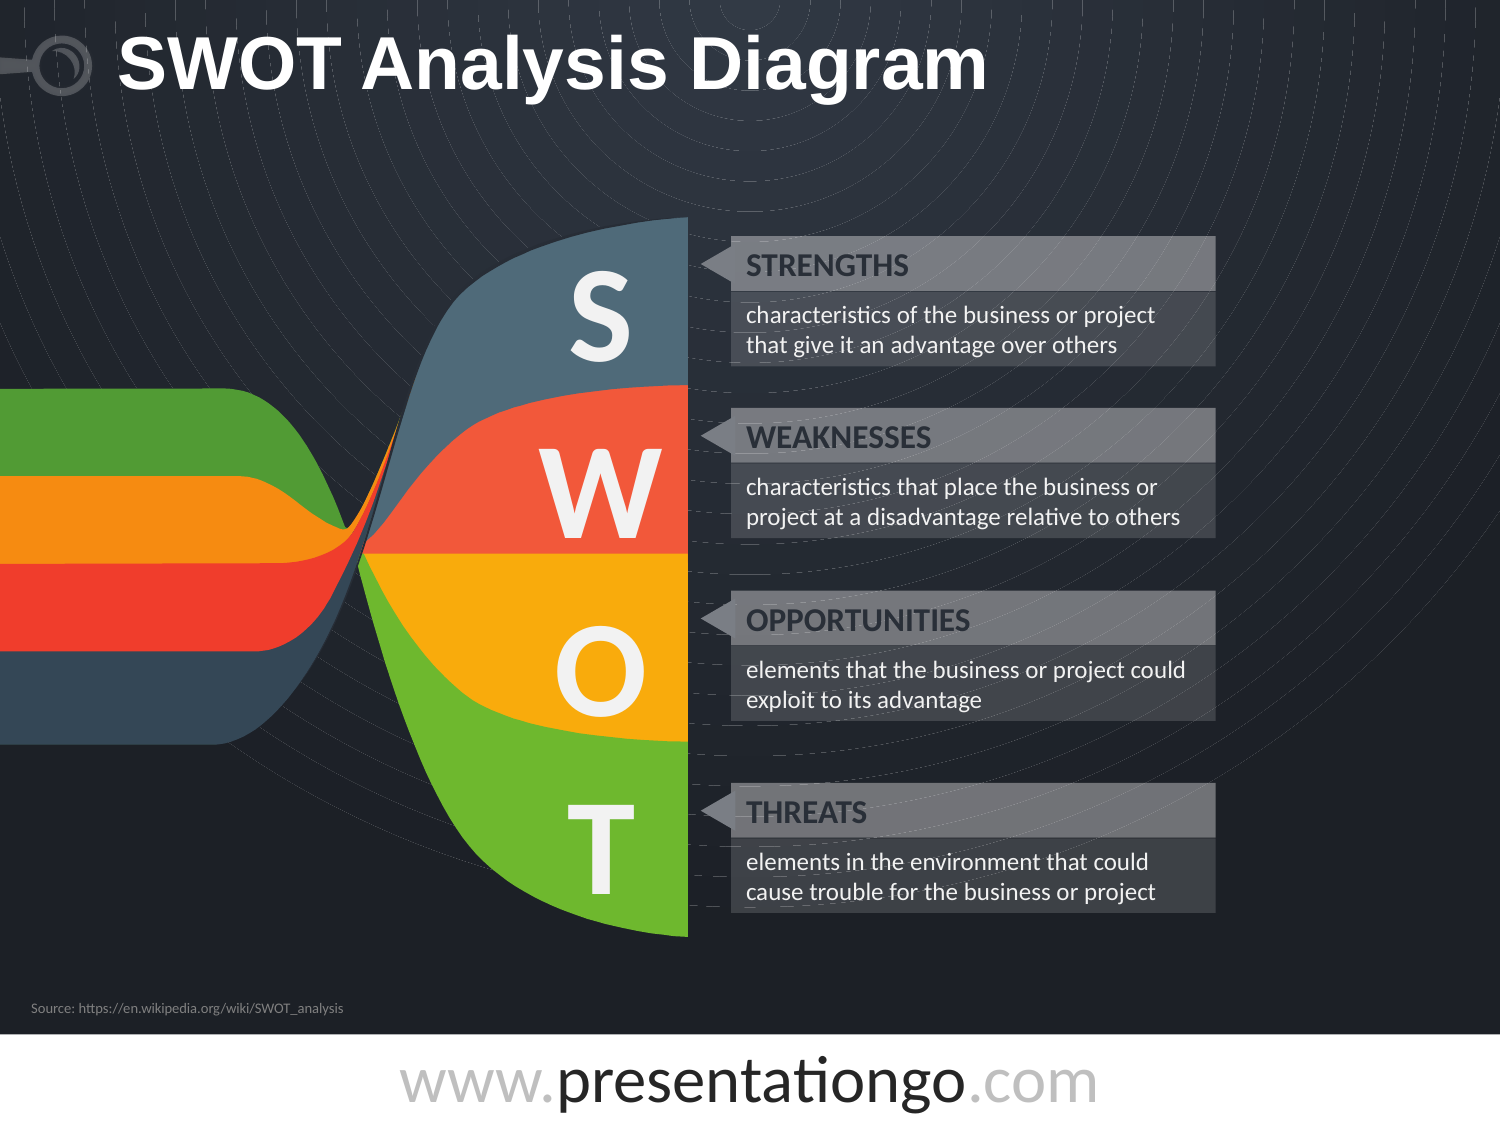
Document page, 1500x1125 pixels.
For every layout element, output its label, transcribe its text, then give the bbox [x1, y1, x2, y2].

text_box characteristics that place the business or project at a disadvantage relative to others [731, 463, 1216, 539]
text_box STRENGTHS [731, 236, 1216, 291]
text_box [698, 242, 737, 286]
text_box WEAKNESSES [731, 407, 1216, 463]
text_box elements in the environment that could cause trouble for the business or project [731, 838, 1216, 913]
text_box THREATS [731, 782, 1216, 838]
text_box [698, 596, 737, 641]
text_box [0, 217, 688, 937]
text_box characteristics of the business or project that give it an advantage over others [731, 291, 1216, 367]
text_box [698, 413, 737, 458]
text_box Source: https://en.wikipedia.org/wiki/SWOT_analysis [16, 992, 359, 1025]
text_box elements that the business or project could exploit to its advantage [731, 646, 1216, 721]
text_box OPPORTUNITIES [731, 590, 1216, 646]
title SWOT Analysis Diagram [103, 17, 1397, 139]
text_box [698, 788, 737, 833]
